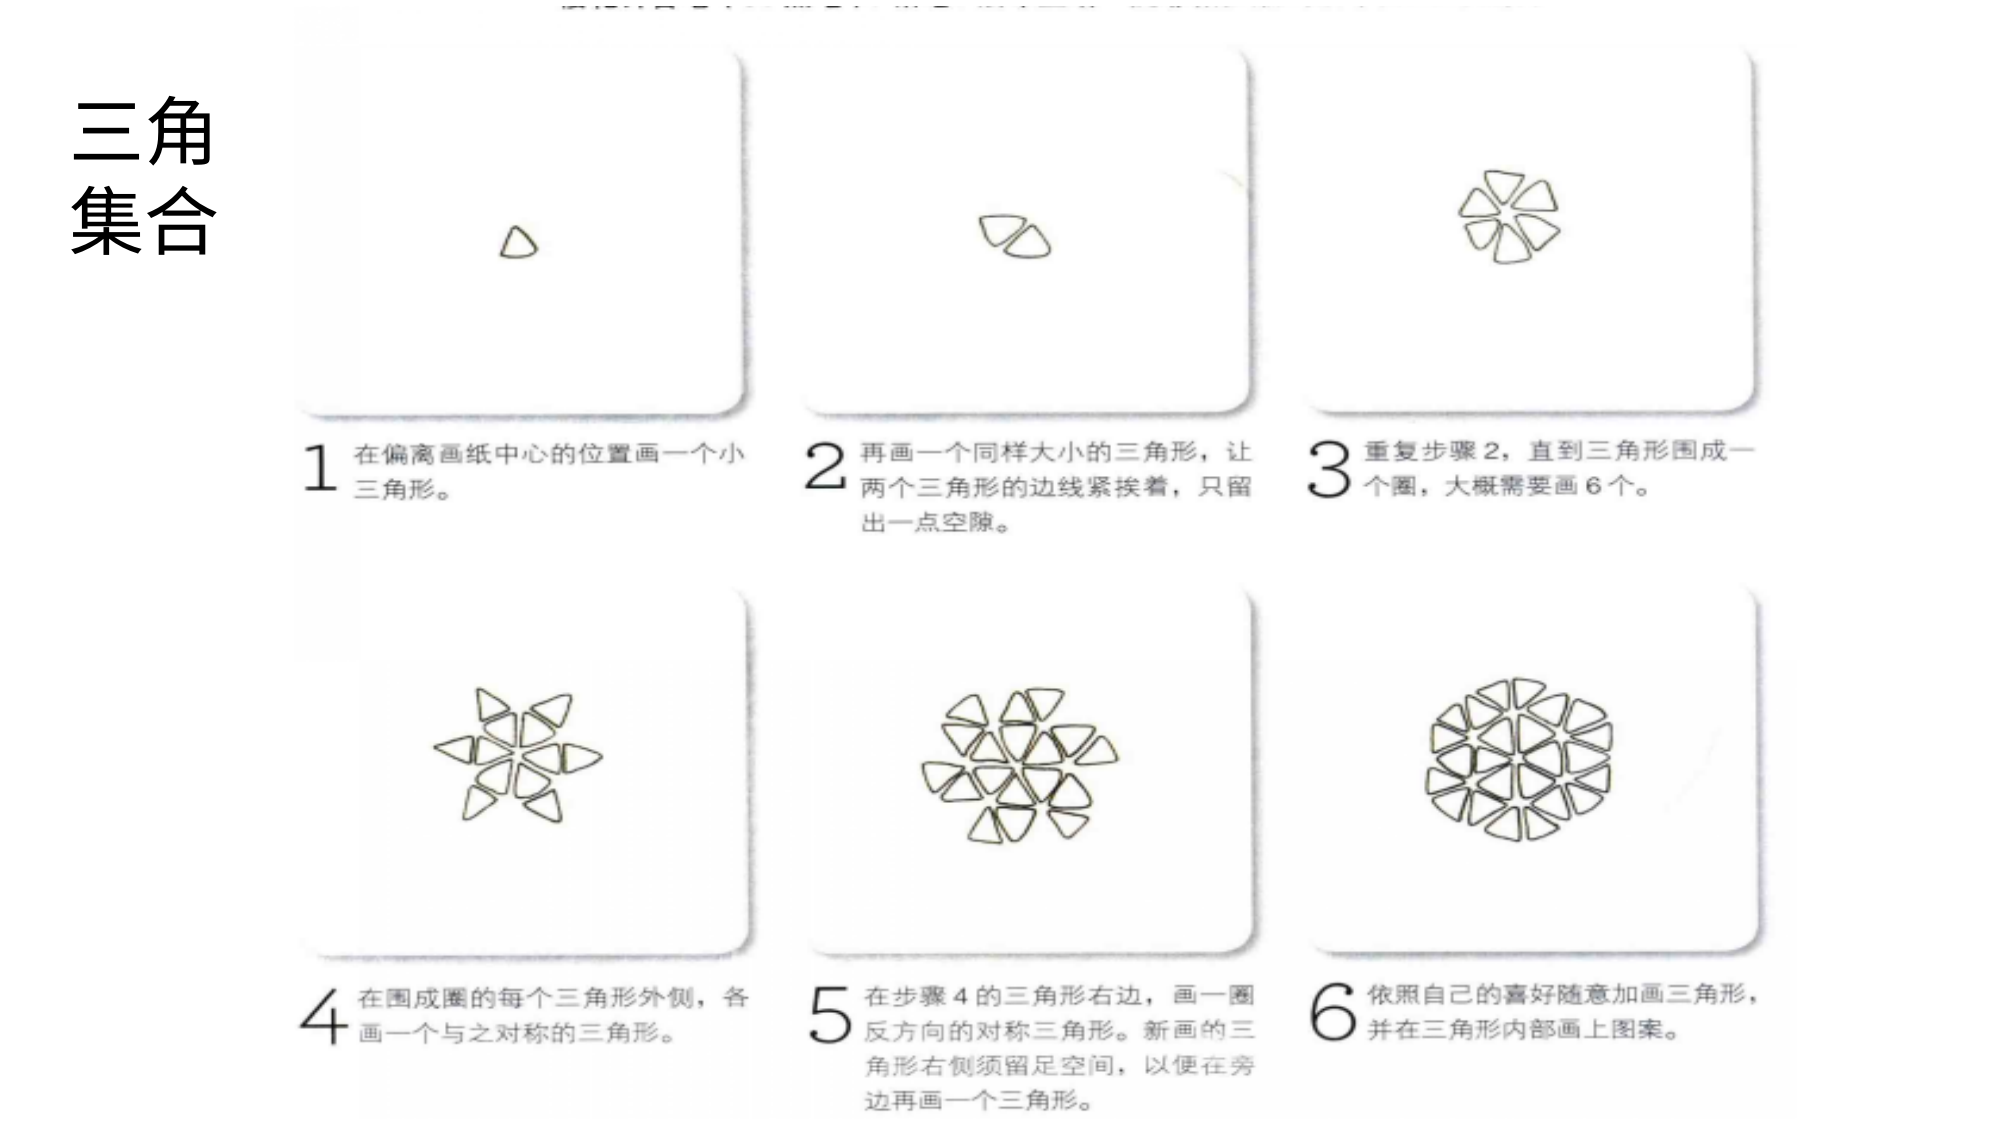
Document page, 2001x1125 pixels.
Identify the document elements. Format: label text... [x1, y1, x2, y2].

text_box 三角集合 [55, 76, 294, 272]
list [294, 6, 1797, 1119]
